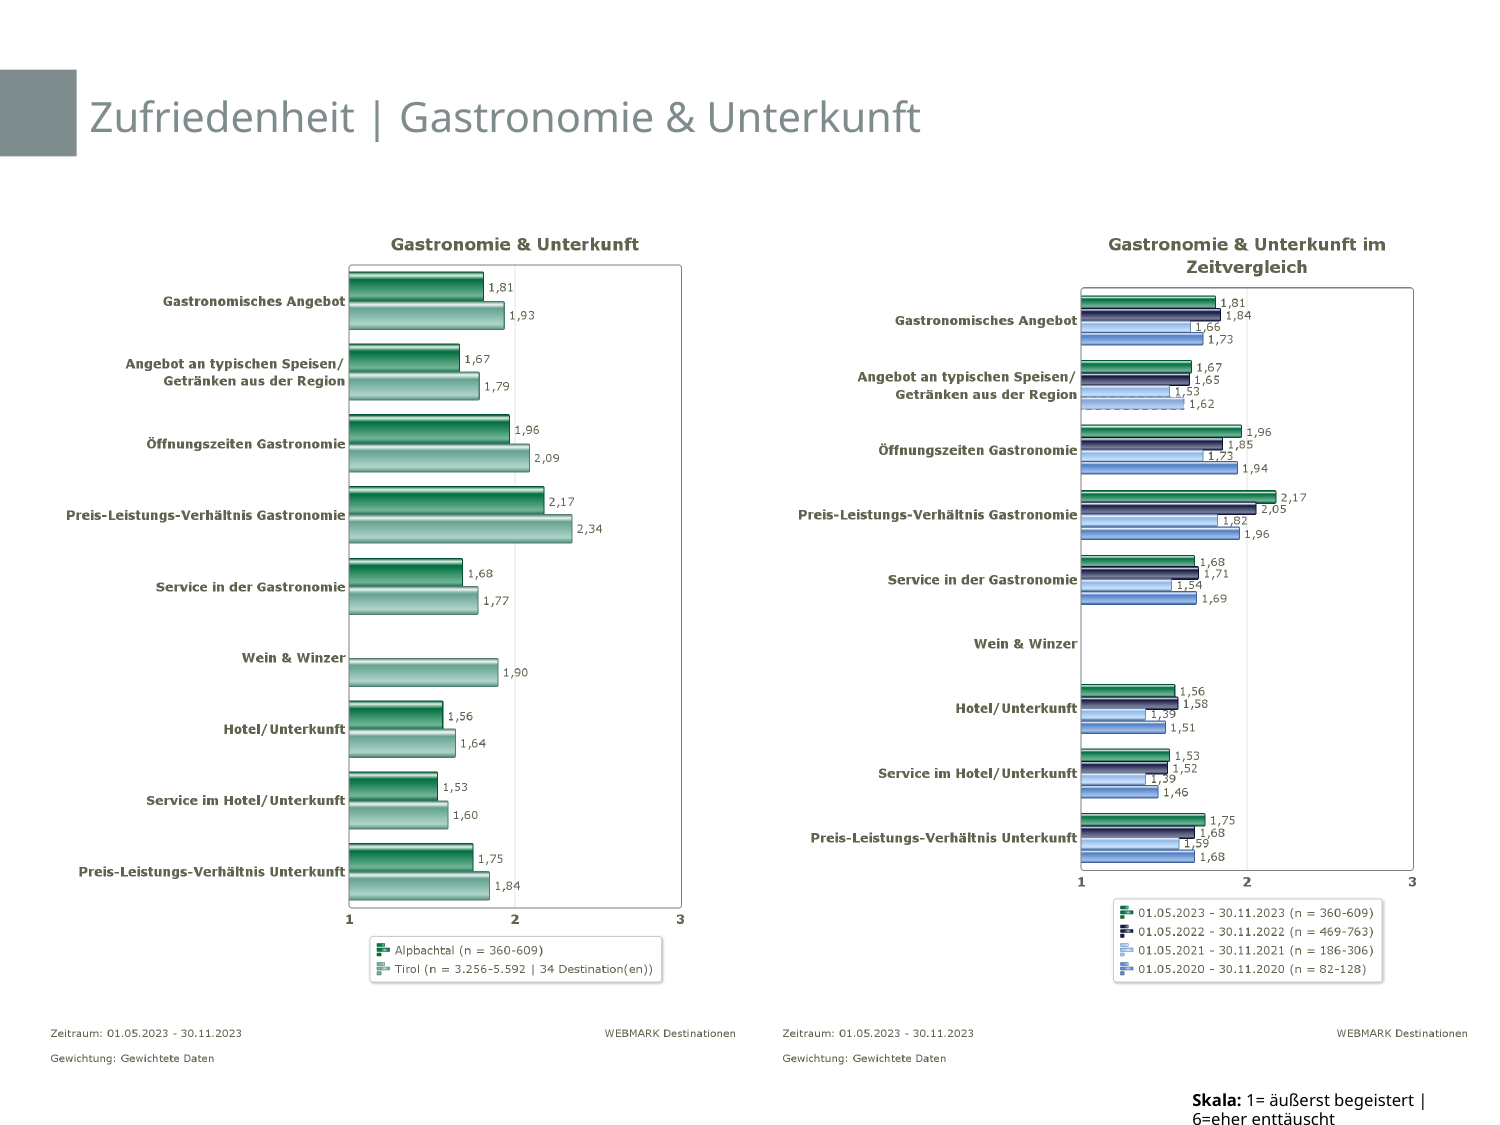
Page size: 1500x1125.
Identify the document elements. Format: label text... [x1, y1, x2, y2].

picture [779, 197, 1471, 1089]
title Zufriedenheit | Gastronomie & Unterkunft [74, 57, 1412, 175]
picture [46, 197, 739, 1089]
